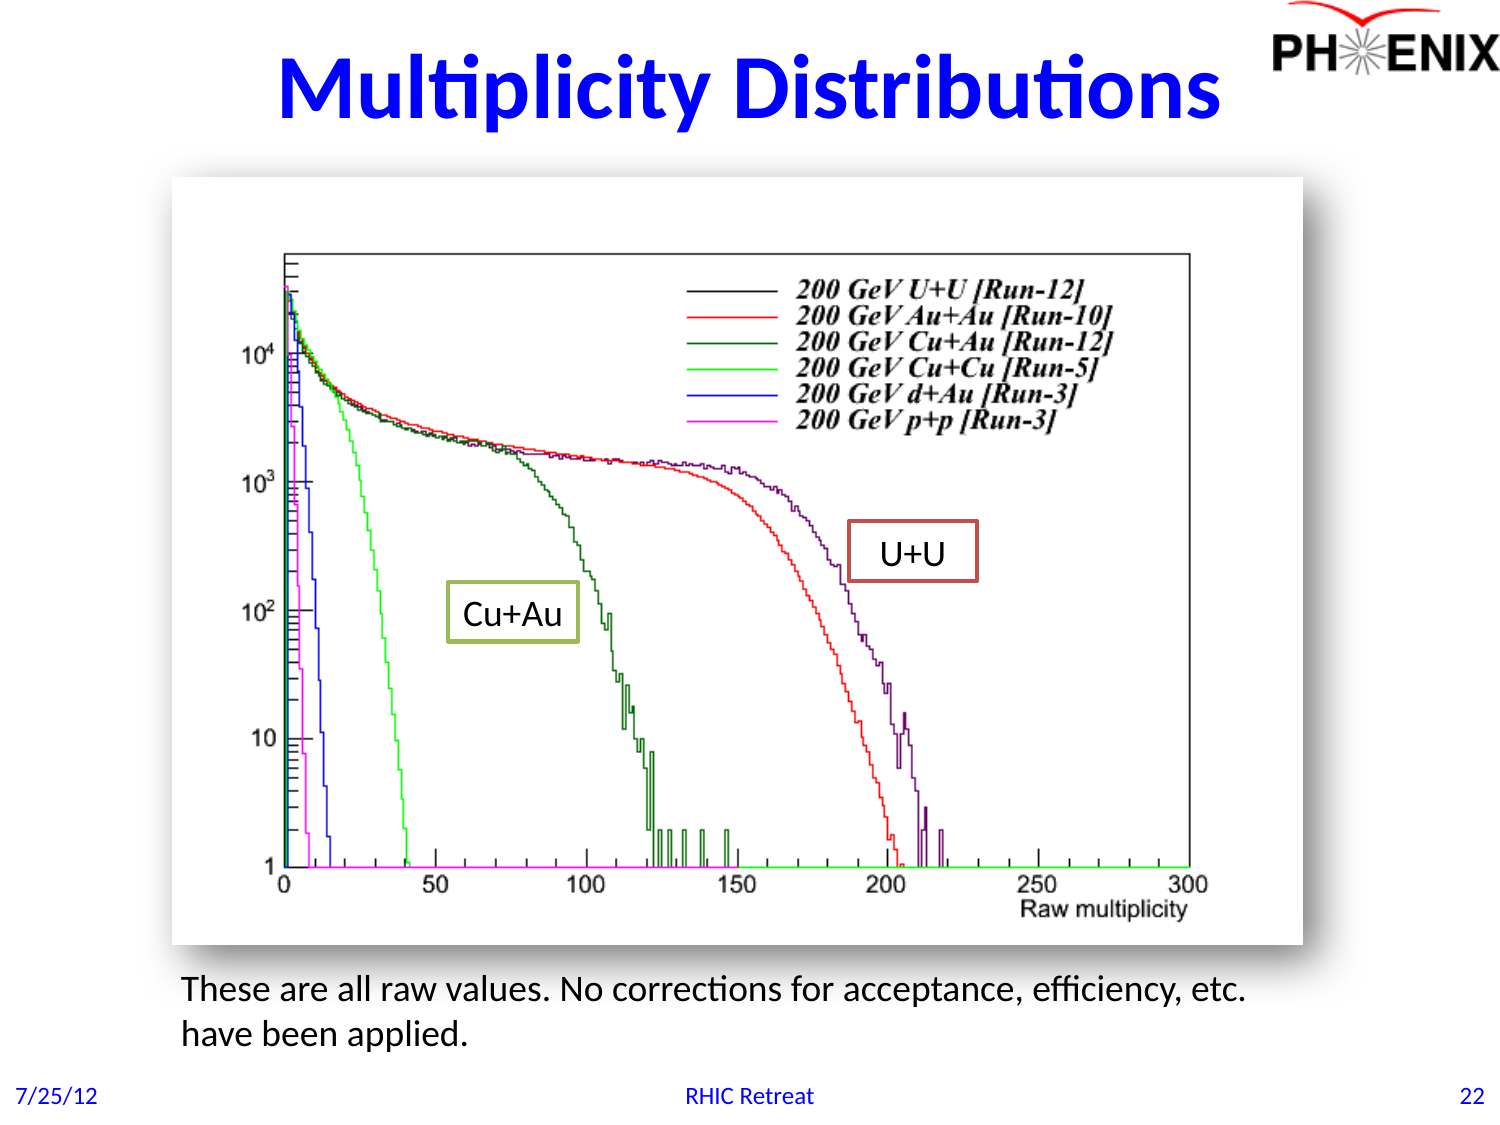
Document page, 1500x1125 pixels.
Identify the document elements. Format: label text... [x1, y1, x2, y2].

title Multiplicity Distributions [112, 14, 1388, 149]
footer RHIC Retreat [512, 1065, 988, 1125]
slide_number 22 [1149, 1065, 1500, 1125]
picture [171, 177, 1303, 945]
text_box These are all raw values. No corrections for acceptance, efficiency, etc. have been applied. [164, 954, 1341, 1063]
picture [1273, 0, 1500, 75]
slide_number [0, 1065, 350, 1125]
